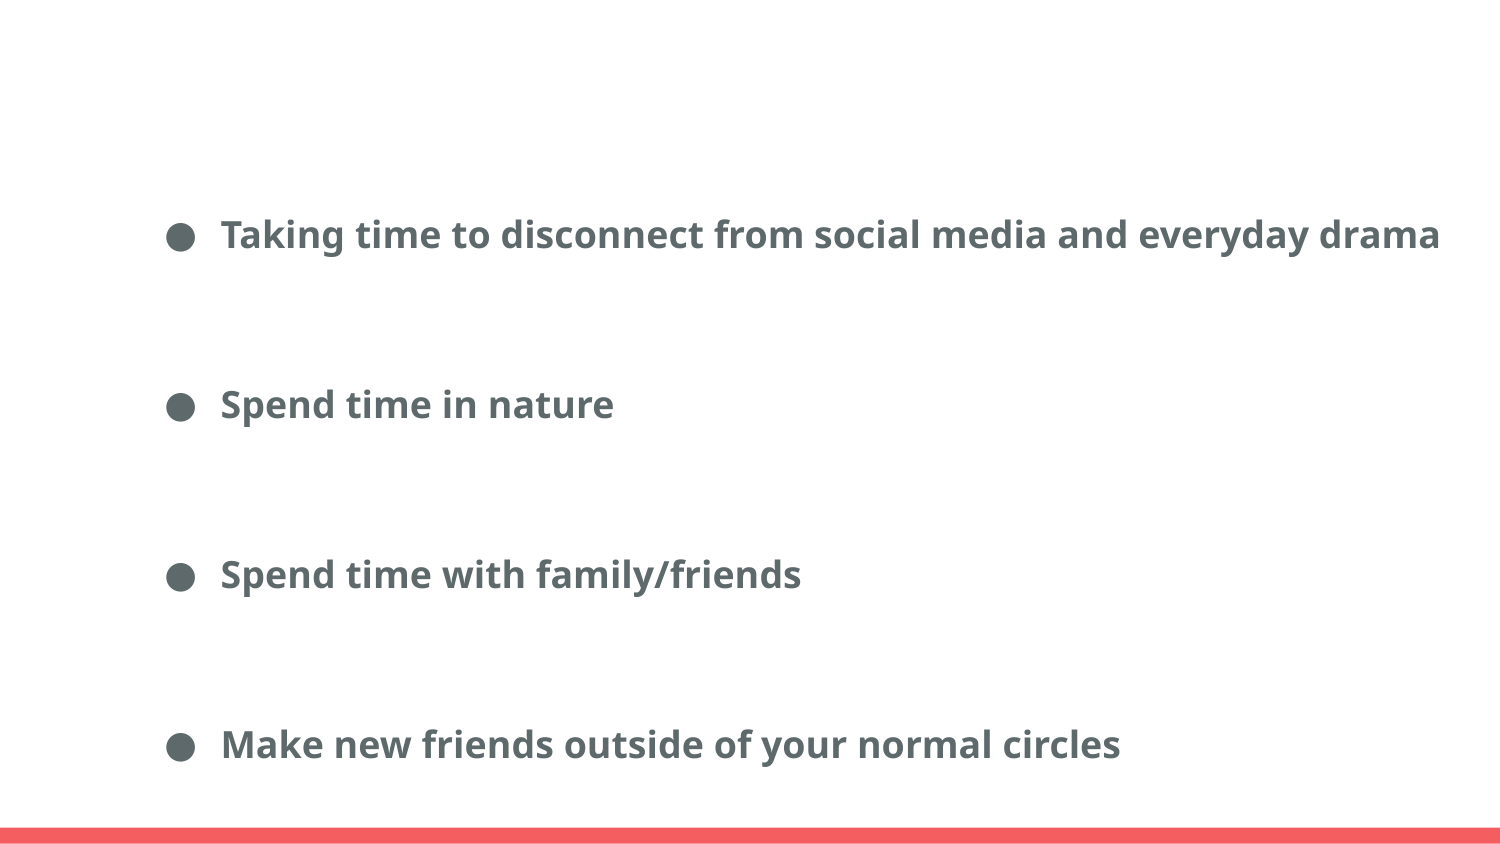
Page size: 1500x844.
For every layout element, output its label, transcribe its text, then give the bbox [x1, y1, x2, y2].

list Taking time to disconnect from social media and everyday drama Spend time in nature Spend time with family/friends Make new friends outside of your normal circles [130, 189, 1500, 750]
